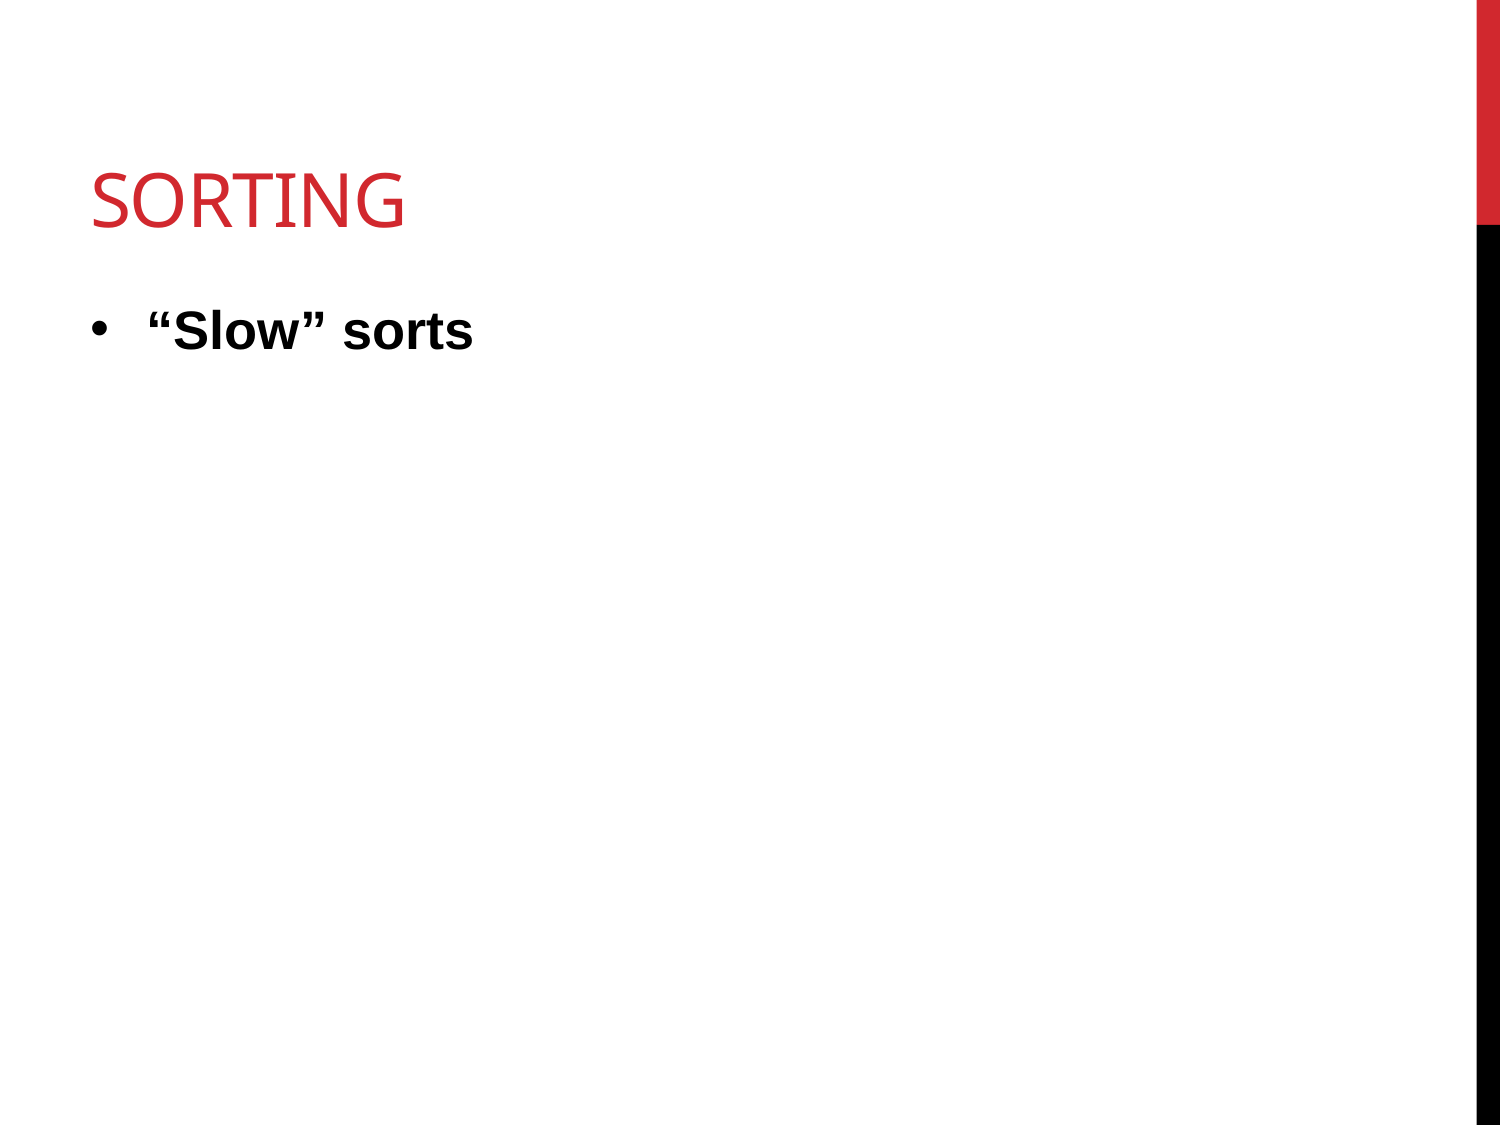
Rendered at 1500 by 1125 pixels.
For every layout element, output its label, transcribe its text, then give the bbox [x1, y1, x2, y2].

list “Slow” sorts [75, 287, 1325, 1052]
title Sorting [75, 25, 1325, 250]
